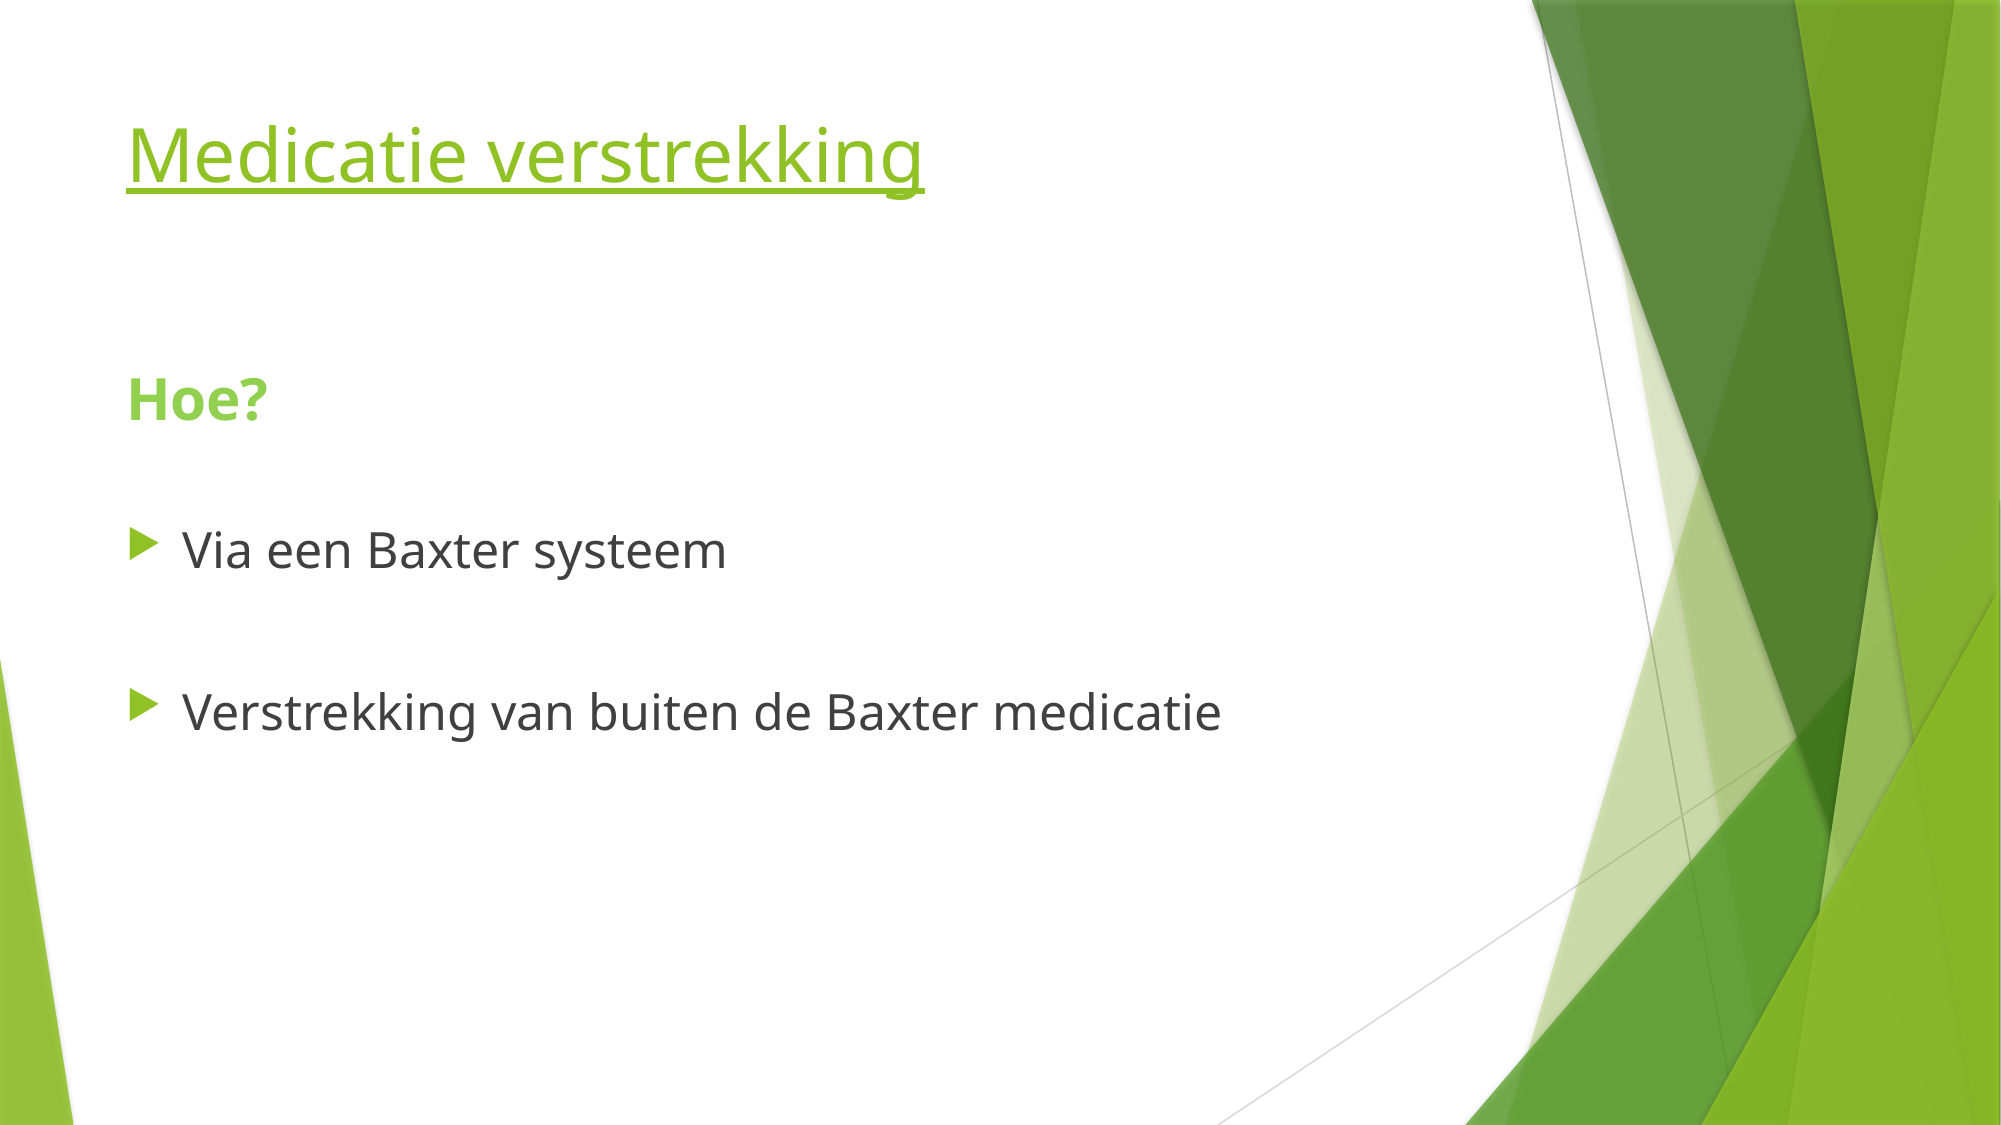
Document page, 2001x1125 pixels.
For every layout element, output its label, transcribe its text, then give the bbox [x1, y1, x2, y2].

title Medicatie verstrekking [111, 99, 1522, 217]
list Hoe? Via een Baxter systeem Verstrekking van buiten de Baxter medicatie [111, 354, 1522, 992]
